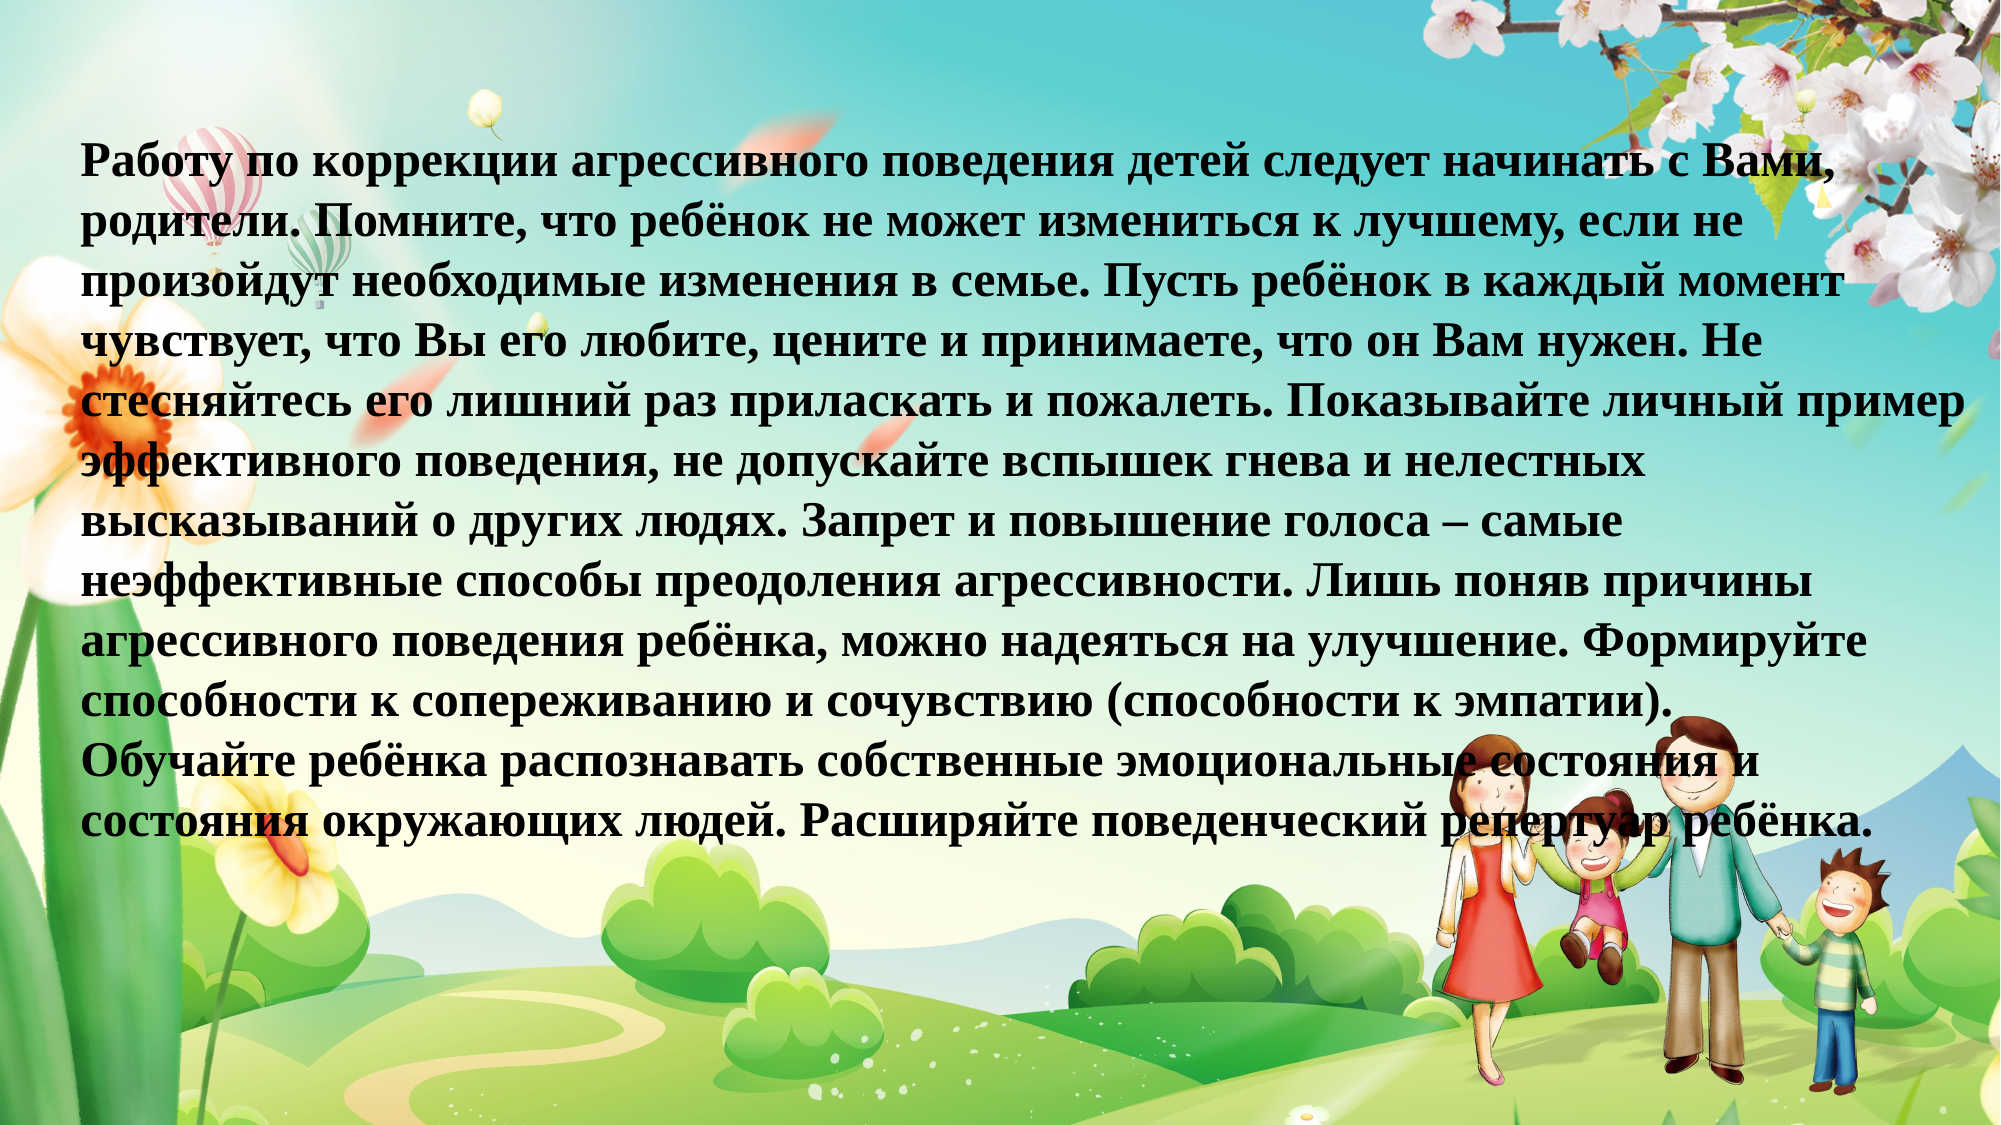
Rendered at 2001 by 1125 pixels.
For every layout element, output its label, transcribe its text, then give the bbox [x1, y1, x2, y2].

picture [0, 0, 2001, 1125]
text_box Работу по коррекции агрессивного поведения детей следует начинать с Вами, родители. Помните, что ребёнок не может измениться к лучшему, если не произойдут необходимые изменения в семье. Пусть ребёнок в каждый момент чувствует, что Вы его любите, цените и принимаете, что он Вам нужен. Не стесняйтесь его лишний раз приласкать и пожалеть. Показывайте личный пример эффективного поведения, не допускайте вспышек гнева и нелестных высказываний о других людях. Запрет и повышение голоса – самые неэффективные способы преодоления агрессивности. Лишь поняв причины агрессивного поведения ребёнка, можно надеяться на улучшение. Формируйте способности к сопереживанию и сочувствию (способности к эмпатии). Обучайте ребёнка распознавать собственные эмоциональные состояния и состояния окружающих людей. Расширяйте поведенческий репертуар ребёнка. [65, 119, 1983, 855]
